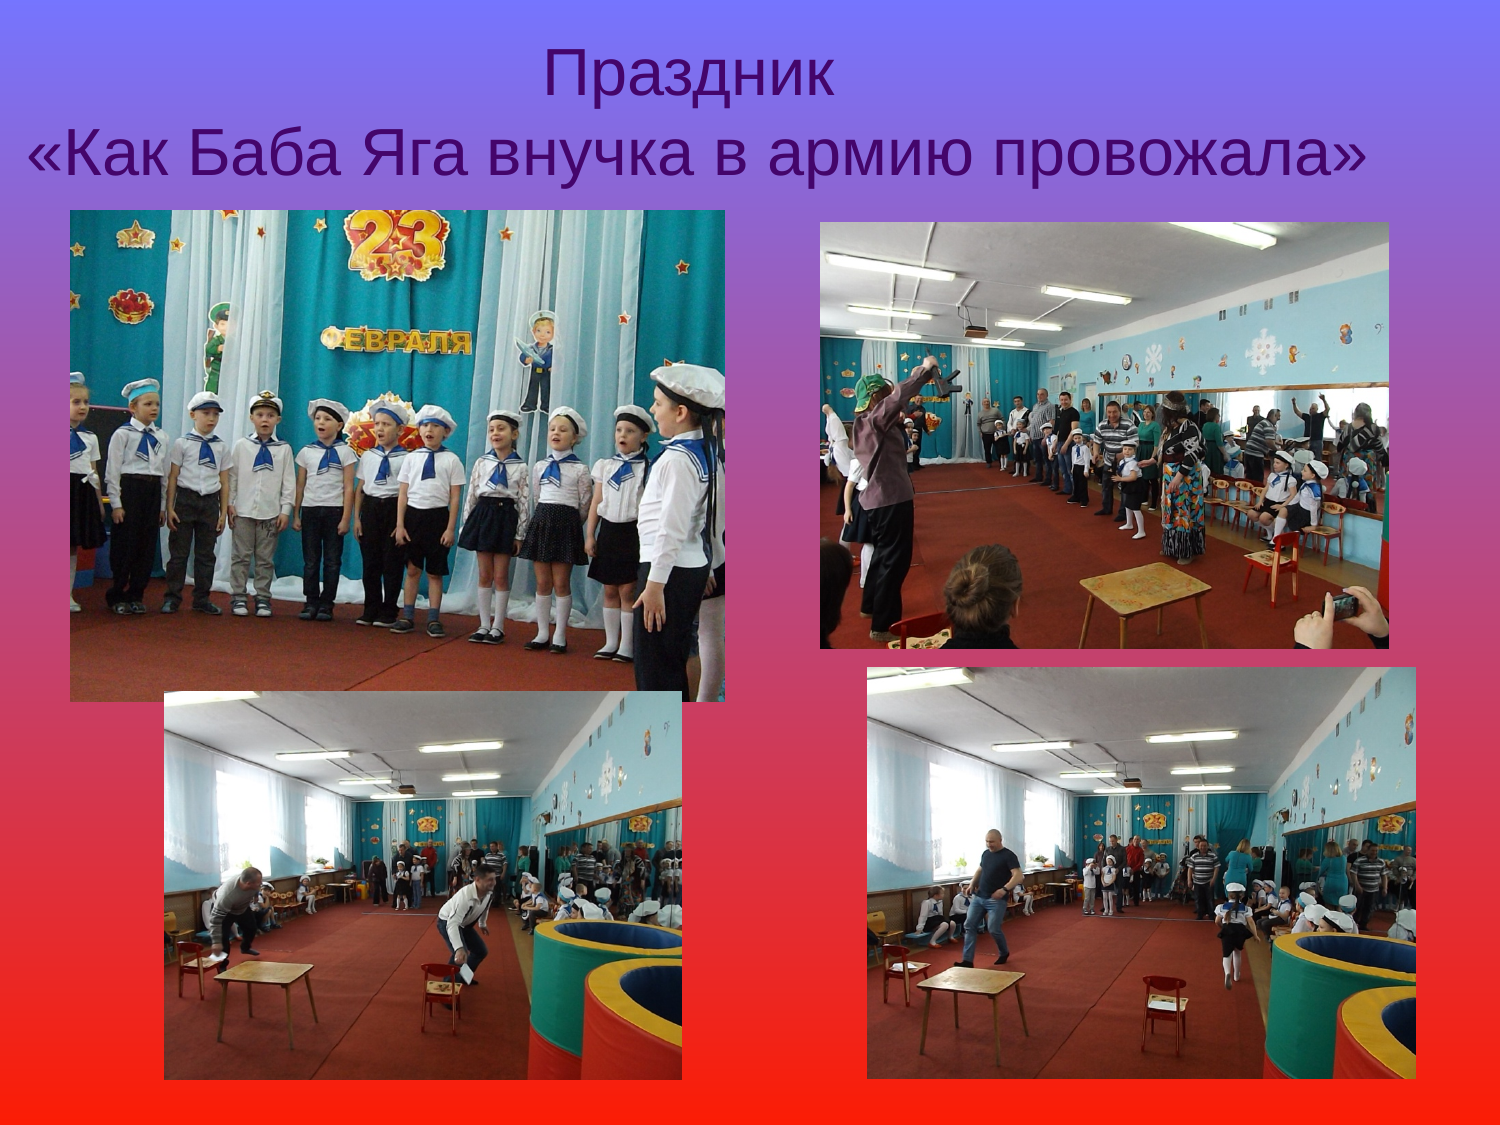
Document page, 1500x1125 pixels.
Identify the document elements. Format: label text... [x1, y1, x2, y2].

picture [70, 210, 725, 1080]
title Праздник «Как Баба Яга внучка в армию провожала» [0, 1, 1397, 218]
picture [820, 222, 1389, 649]
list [866, 667, 1416, 1080]
